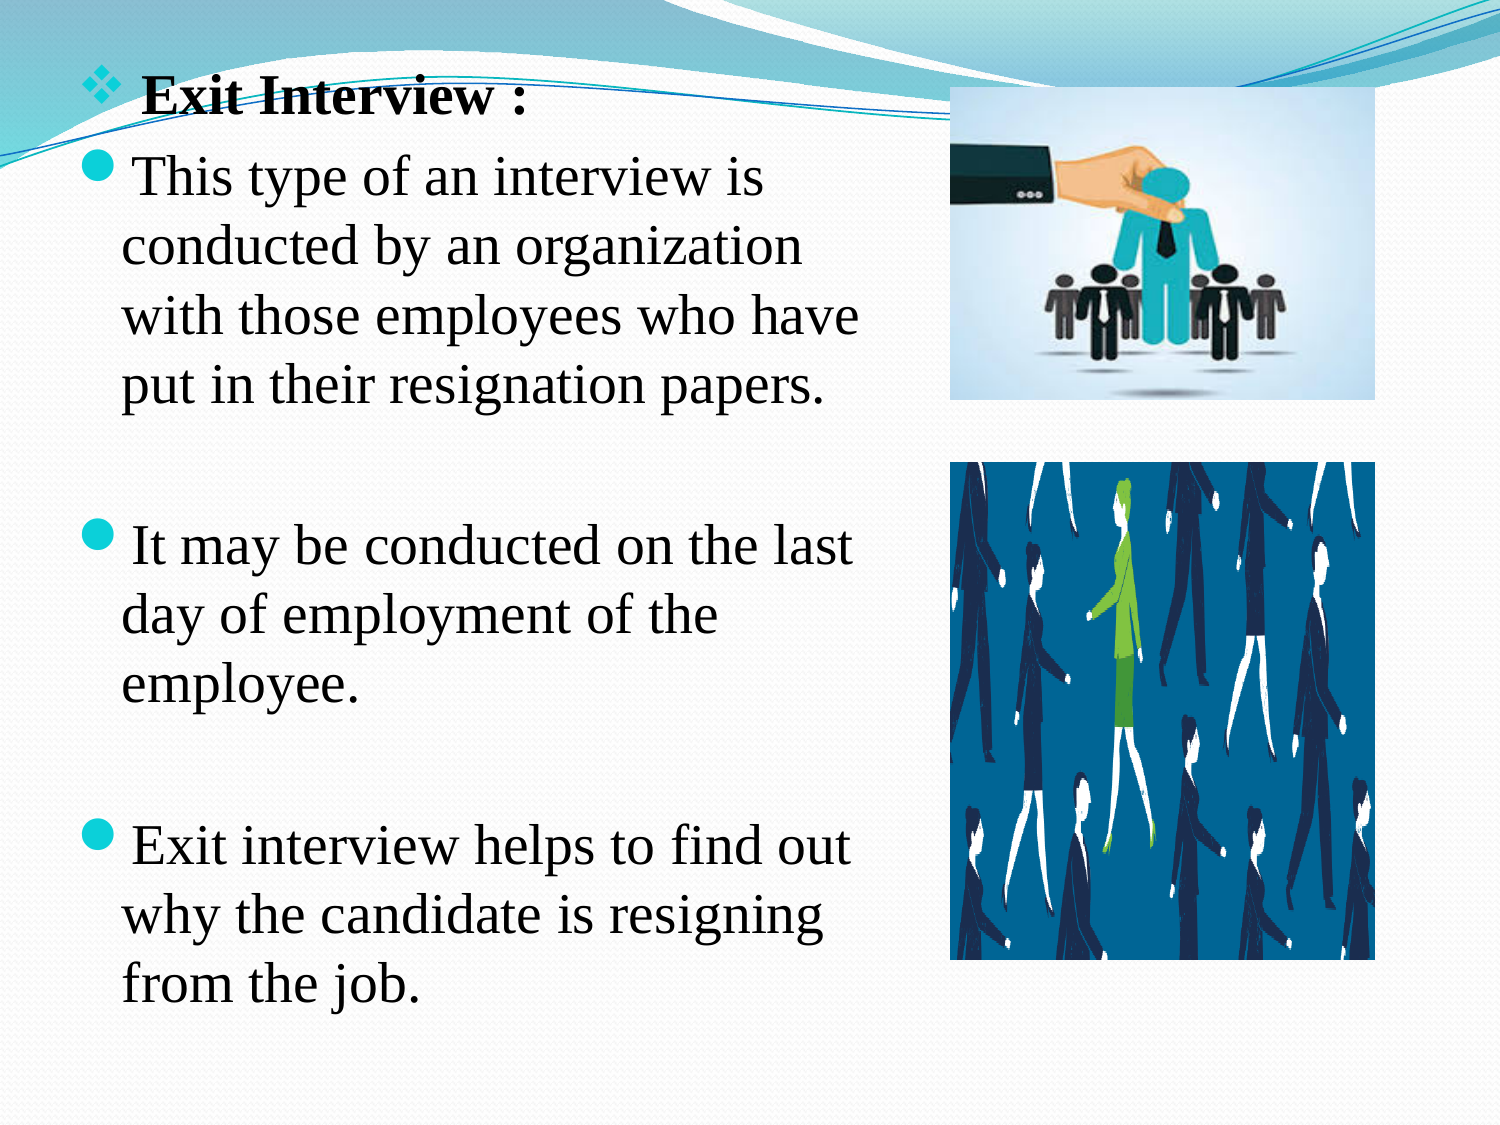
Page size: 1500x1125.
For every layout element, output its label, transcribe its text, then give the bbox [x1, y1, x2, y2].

picture [1225, 462, 1292, 761]
picture [949, 87, 1376, 401]
picture [1087, 479, 1155, 853]
picture [1308, 462, 1325, 530]
picture [949, 462, 1005, 762]
picture [1170, 715, 1226, 960]
picture [1160, 462, 1219, 686]
picture [1344, 462, 1360, 536]
picture [1239, 807, 1291, 960]
picture [1287, 535, 1346, 909]
picture [958, 807, 1010, 960]
picture [1057, 773, 1107, 960]
picture [1063, 462, 1078, 536]
picture [1027, 462, 1044, 531]
list Exit Interview : This type of an interview is conducted by an organization with those employees who have put in their resignation papers. It may be conducted on the last day of employment of the employee. Exit interview helps to find out why the candidate is resigning from the job. [62, 50, 925, 1025]
picture [1341, 779, 1376, 960]
picture [1002, 543, 1070, 916]
